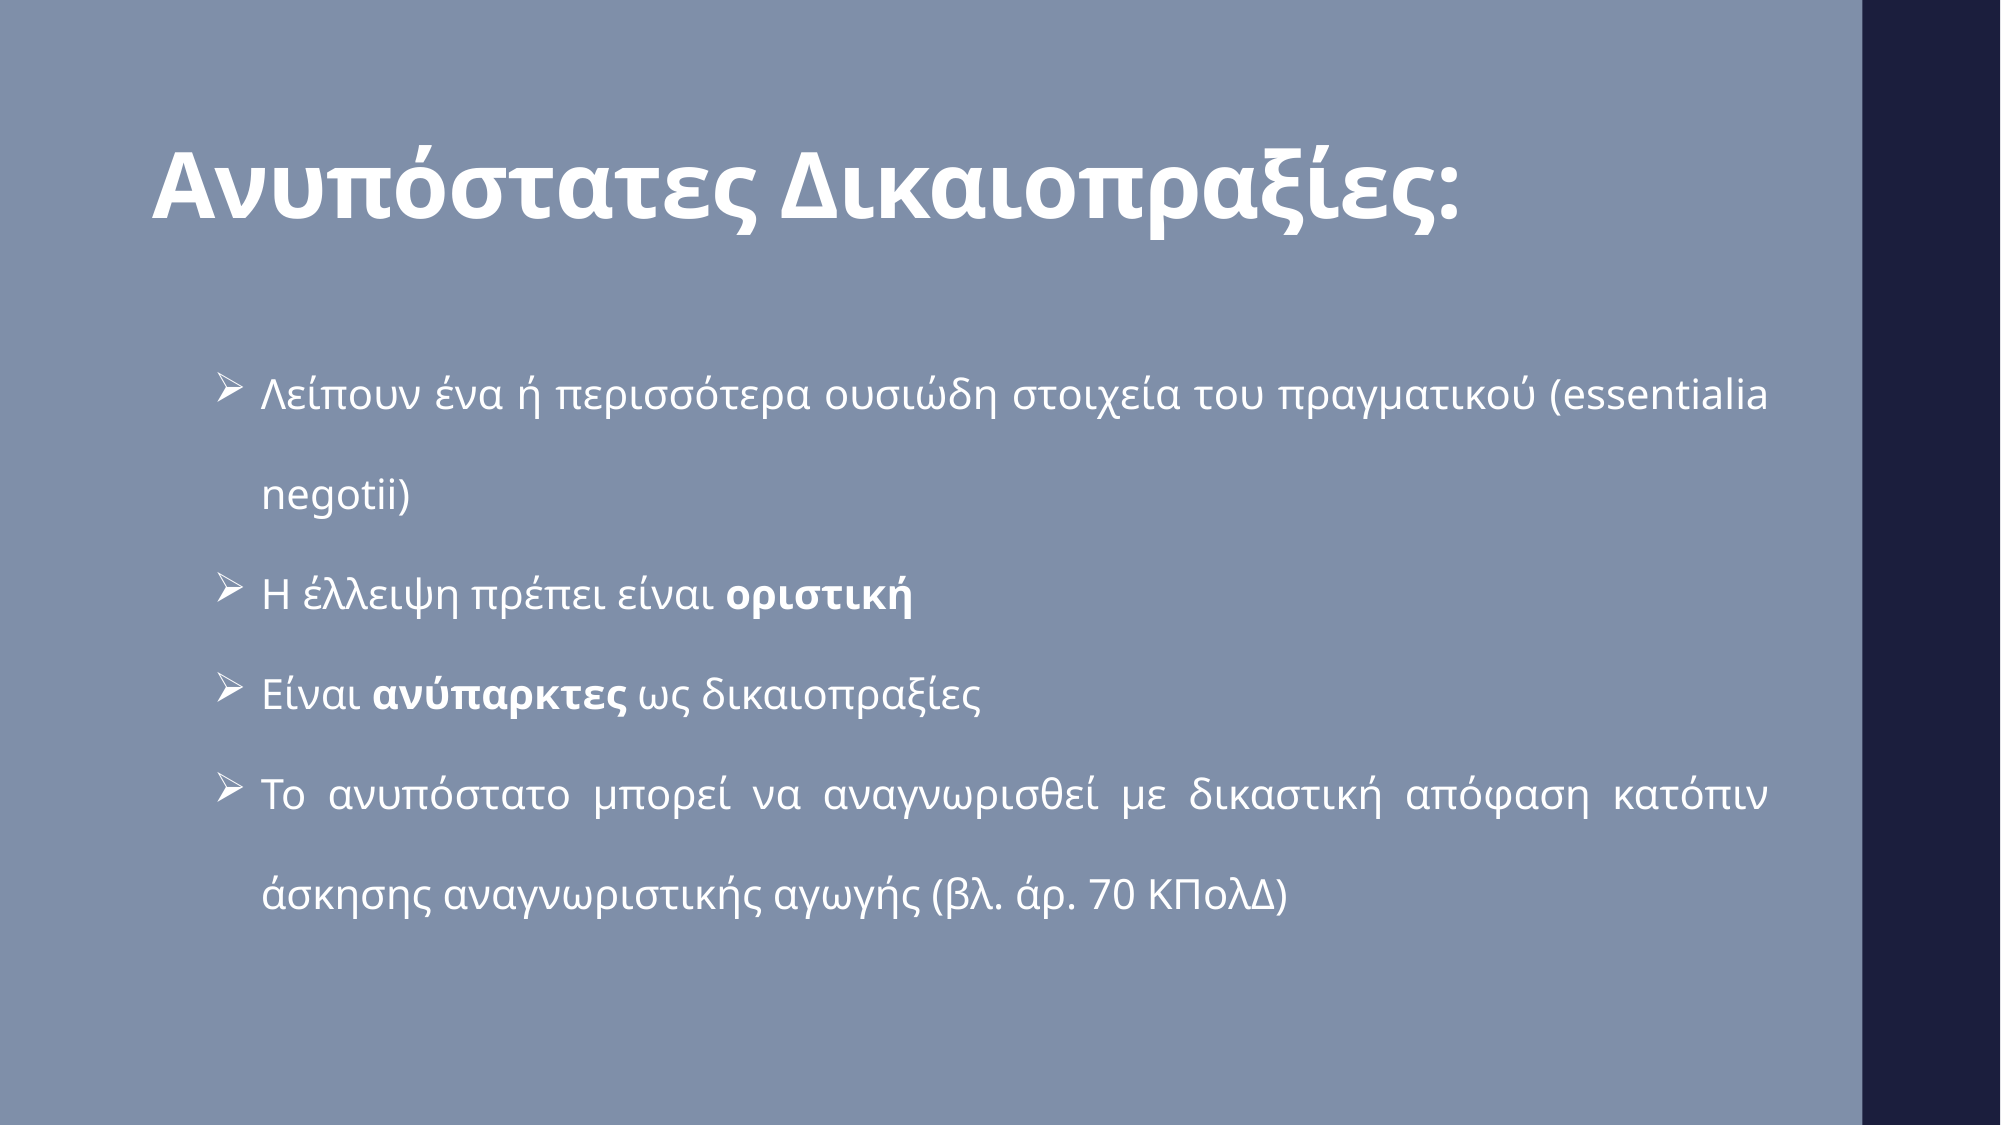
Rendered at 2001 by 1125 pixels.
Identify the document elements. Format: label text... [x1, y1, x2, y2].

text_box Λείπουν ένα ή περισσότερα ουσιώδη στοιχεία του πραγματικού (essentialia negotii) Η έλλειψη πρέπει είναι οριστική Είναι ανύπαρκτες ως δικαιοπραξίες Το ανυπόστατο μπορεί να αναγνωρισθεί με δικαστική απόφαση κατόπιν άσκησης αναγνωριστικής αγωγής (βλ. άρ. 70 ΚΠολΔ) [124, 310, 1785, 987]
title Ανυπόστατες Δικαιοπραξίες: [137, 28, 1667, 247]
